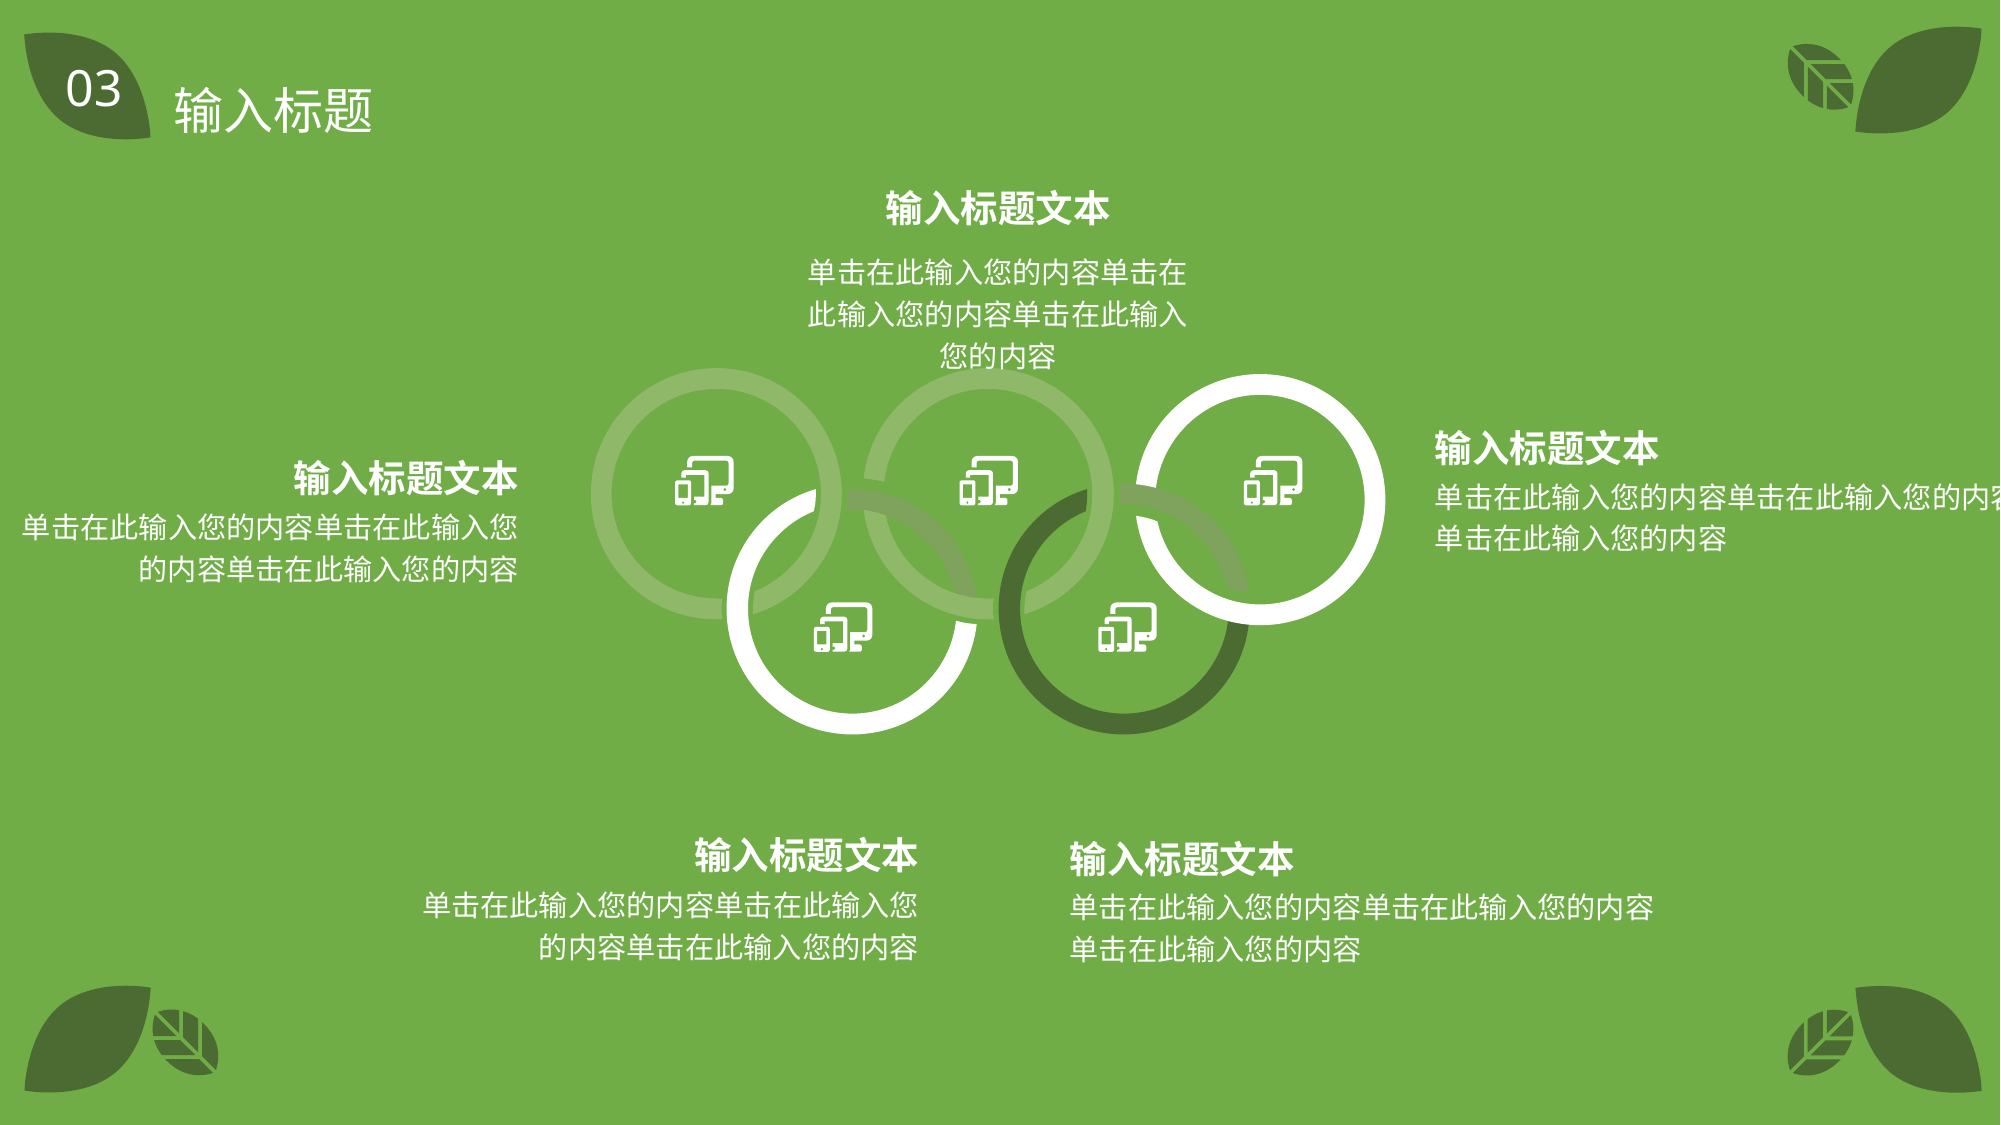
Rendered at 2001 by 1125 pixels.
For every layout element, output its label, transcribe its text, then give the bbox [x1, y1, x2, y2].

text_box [798, 184, 1198, 320]
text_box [590, 368, 1386, 735]
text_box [1423, 425, 2000, 563]
text_box 输入标题 [158, 71, 389, 147]
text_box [1787, 17, 1977, 143]
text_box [397, 832, 932, 971]
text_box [0, 454, 531, 593]
text_box 03 [50, 48, 138, 124]
text_box [65, 84, 151, 140]
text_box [1057, 835, 1677, 973]
text_box [24, 32, 109, 110]
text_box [29, 976, 219, 1102]
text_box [1787, 976, 1977, 1102]
